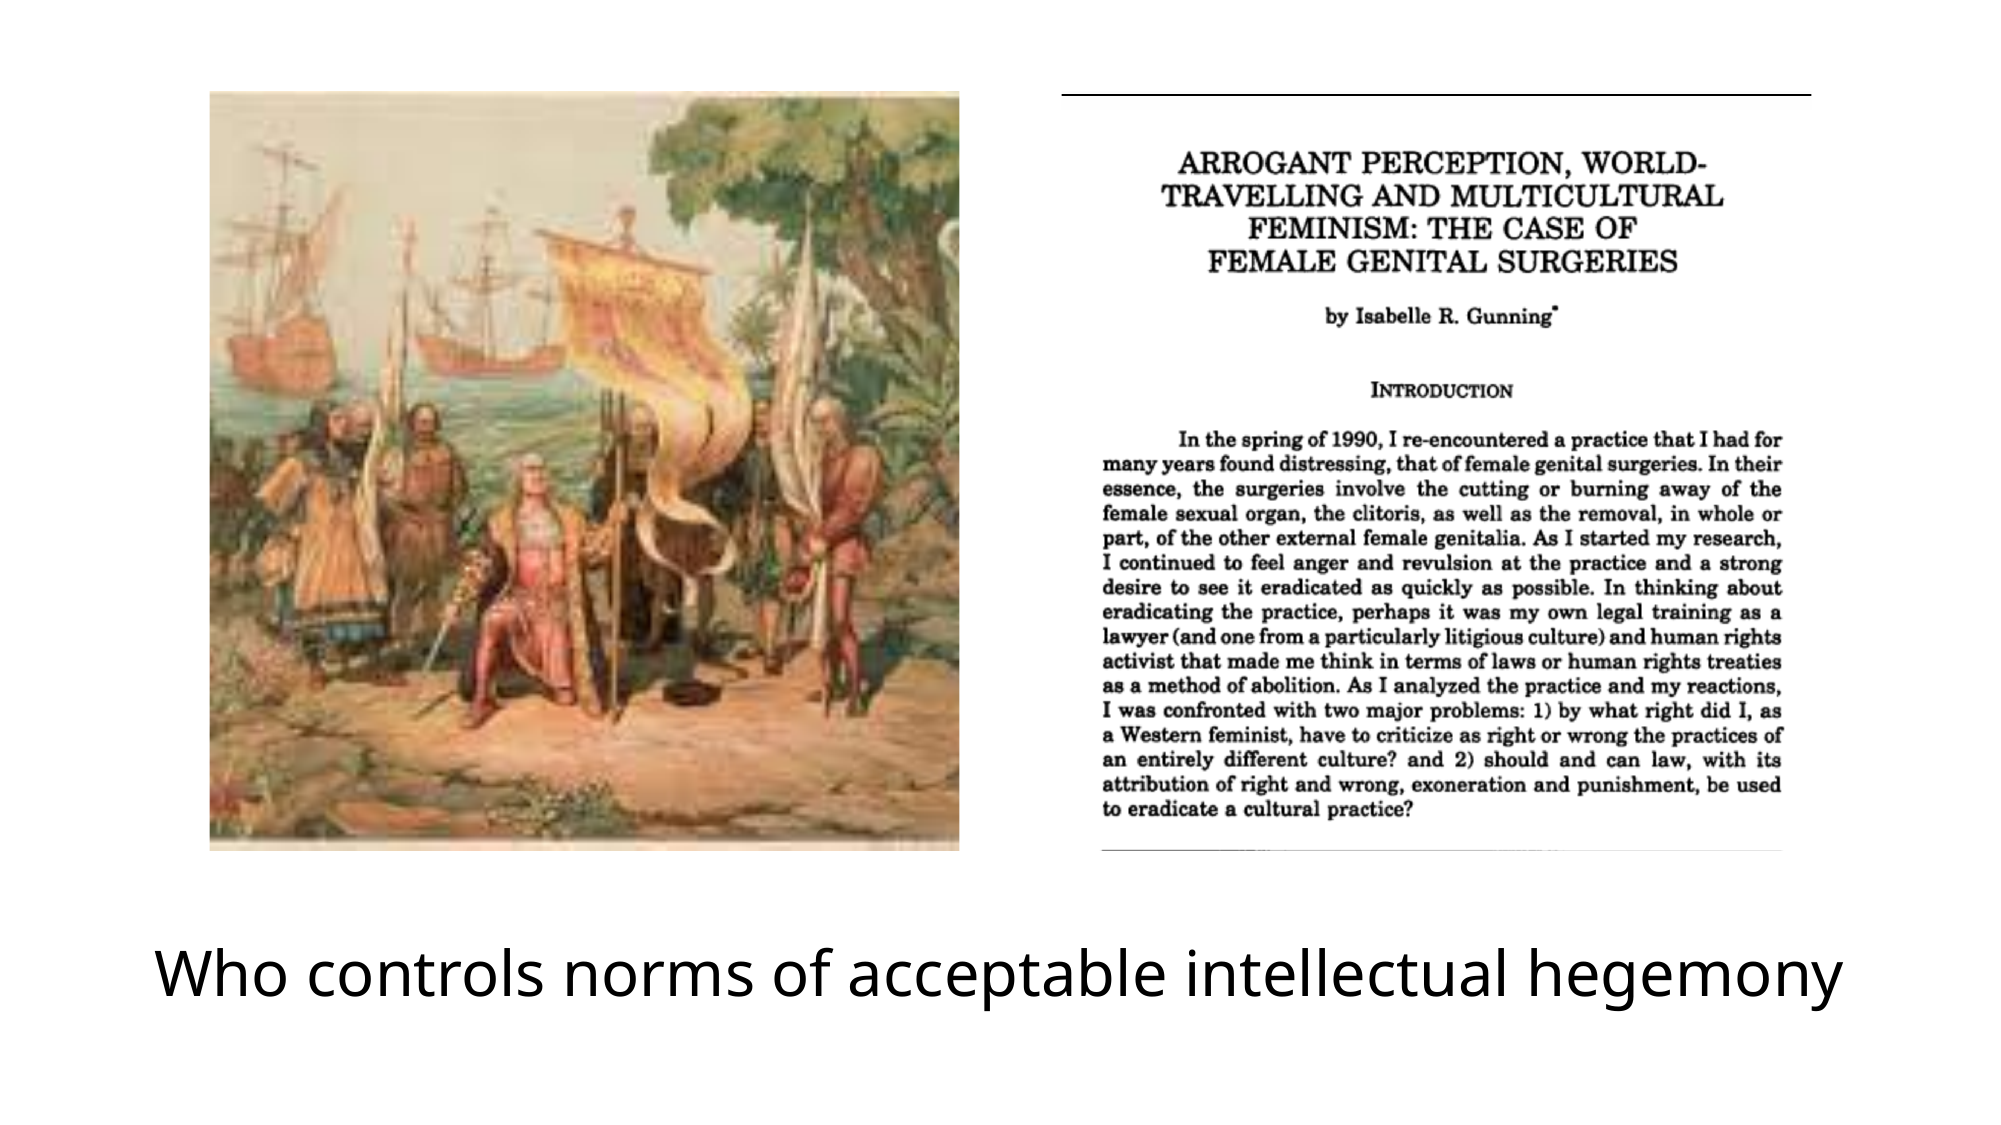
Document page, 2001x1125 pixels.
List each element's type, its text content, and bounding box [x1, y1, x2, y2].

title Who controls norms of acceptable intellectual hegemony [137, 895, 1863, 1051]
picture [1061, 91, 1812, 851]
picture [209, 91, 960, 851]
